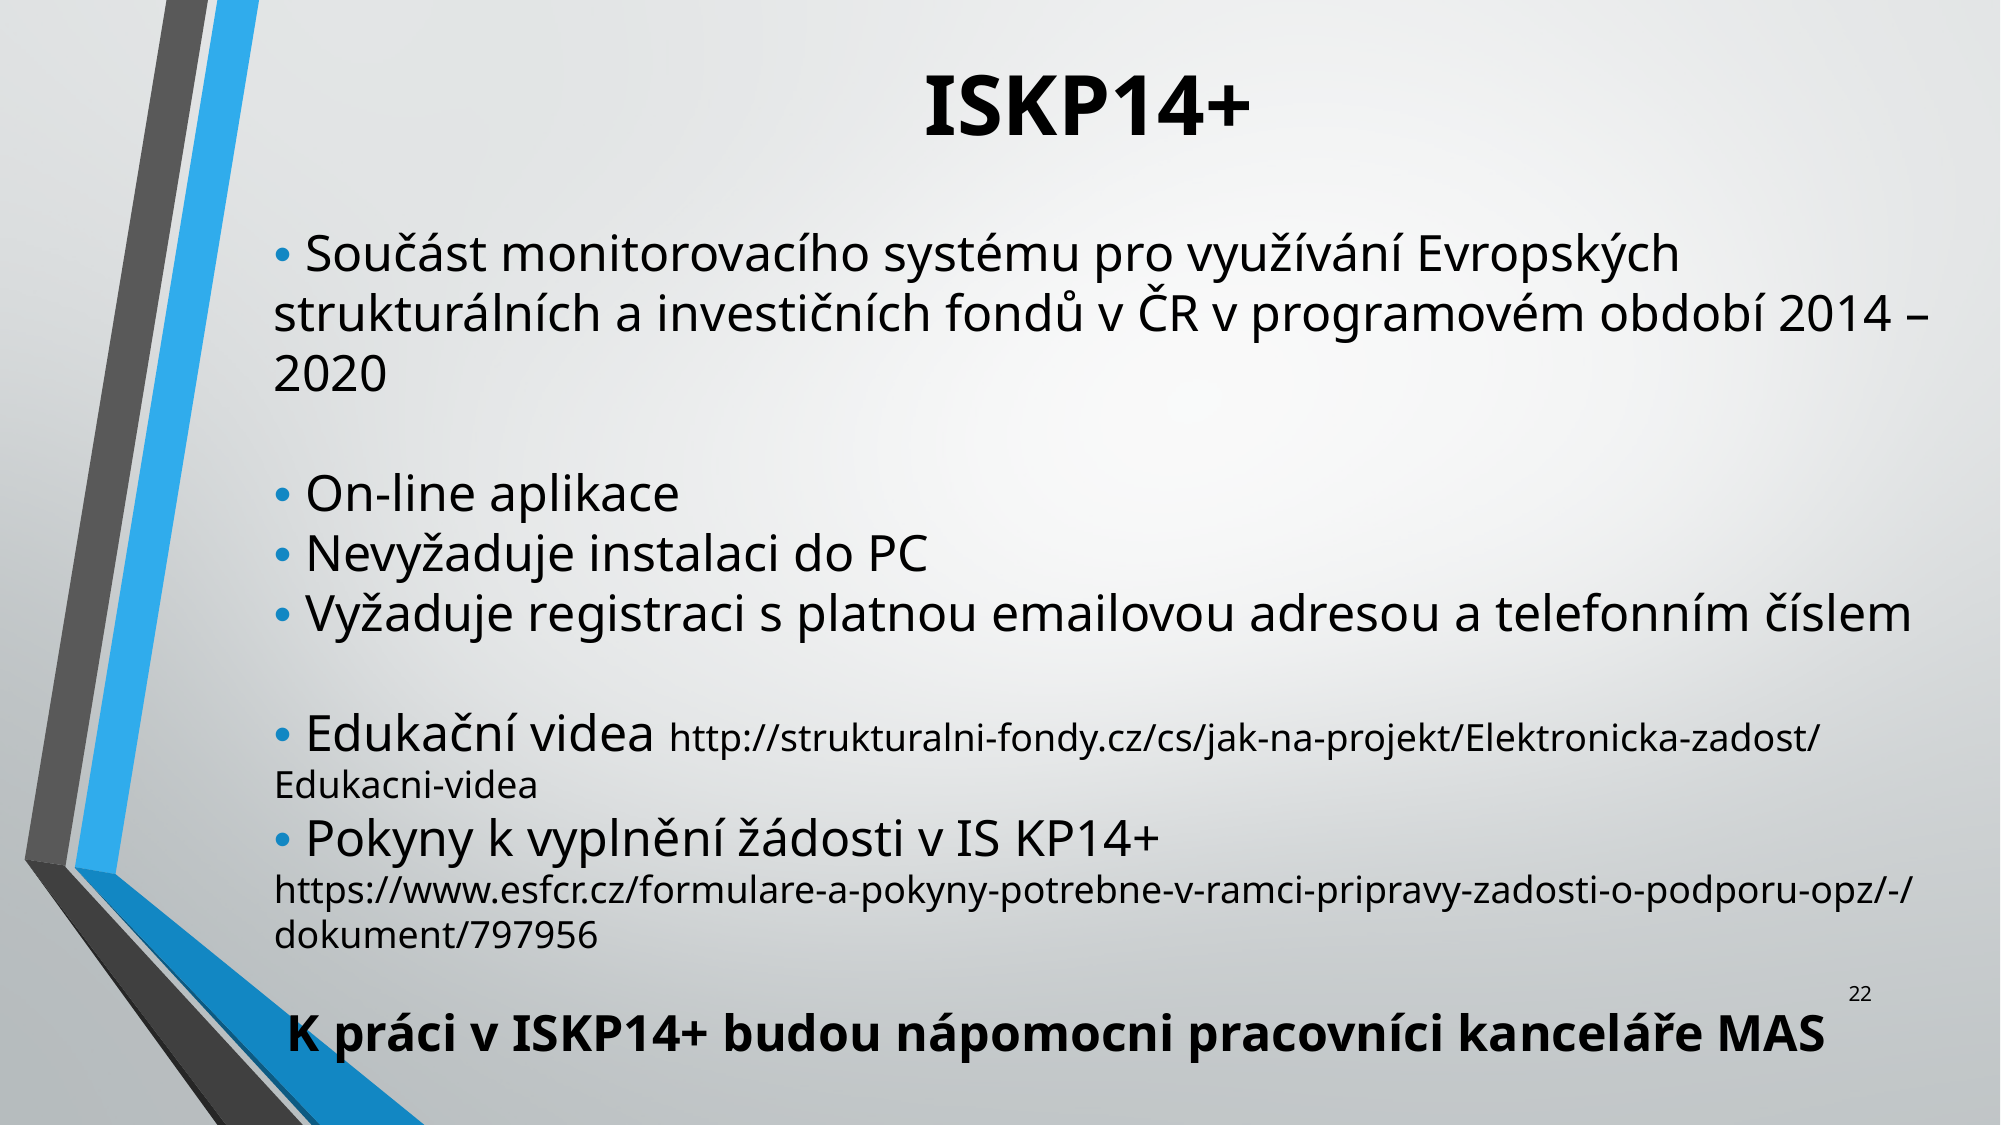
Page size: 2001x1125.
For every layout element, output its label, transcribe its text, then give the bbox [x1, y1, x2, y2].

text_box ISKP14+ [499, 0, 1700, 160]
text_box • Součást monitorovacího systému pro využívání Evropských strukturálních a investičních fondů v ČR v programovém období 2014 – 2020 • On-line aplikace • Nevyžaduje instalaci do PC • Vyžaduje registraci s platnou emailovou adresou a telefonním číslem • Edukační videa http://strukturalni-fondy.cz/cs/jak-na-projekt/Elektronicka-zadost/Edukacni-videa • Pokyny k vyplnění žádosti v IS KP14+ https://www.esfcr.cz/formulare-a-pokyny-potrebne-v-ramci-pripravy-zadosti-o-podporu-opz/-/dokument/797956 K práci v ISKP14+ budou nápomocni pracovníci kanceláře MAS [259, 168, 1957, 1069]
slide_number 22 [1796, 965, 1887, 1025]
